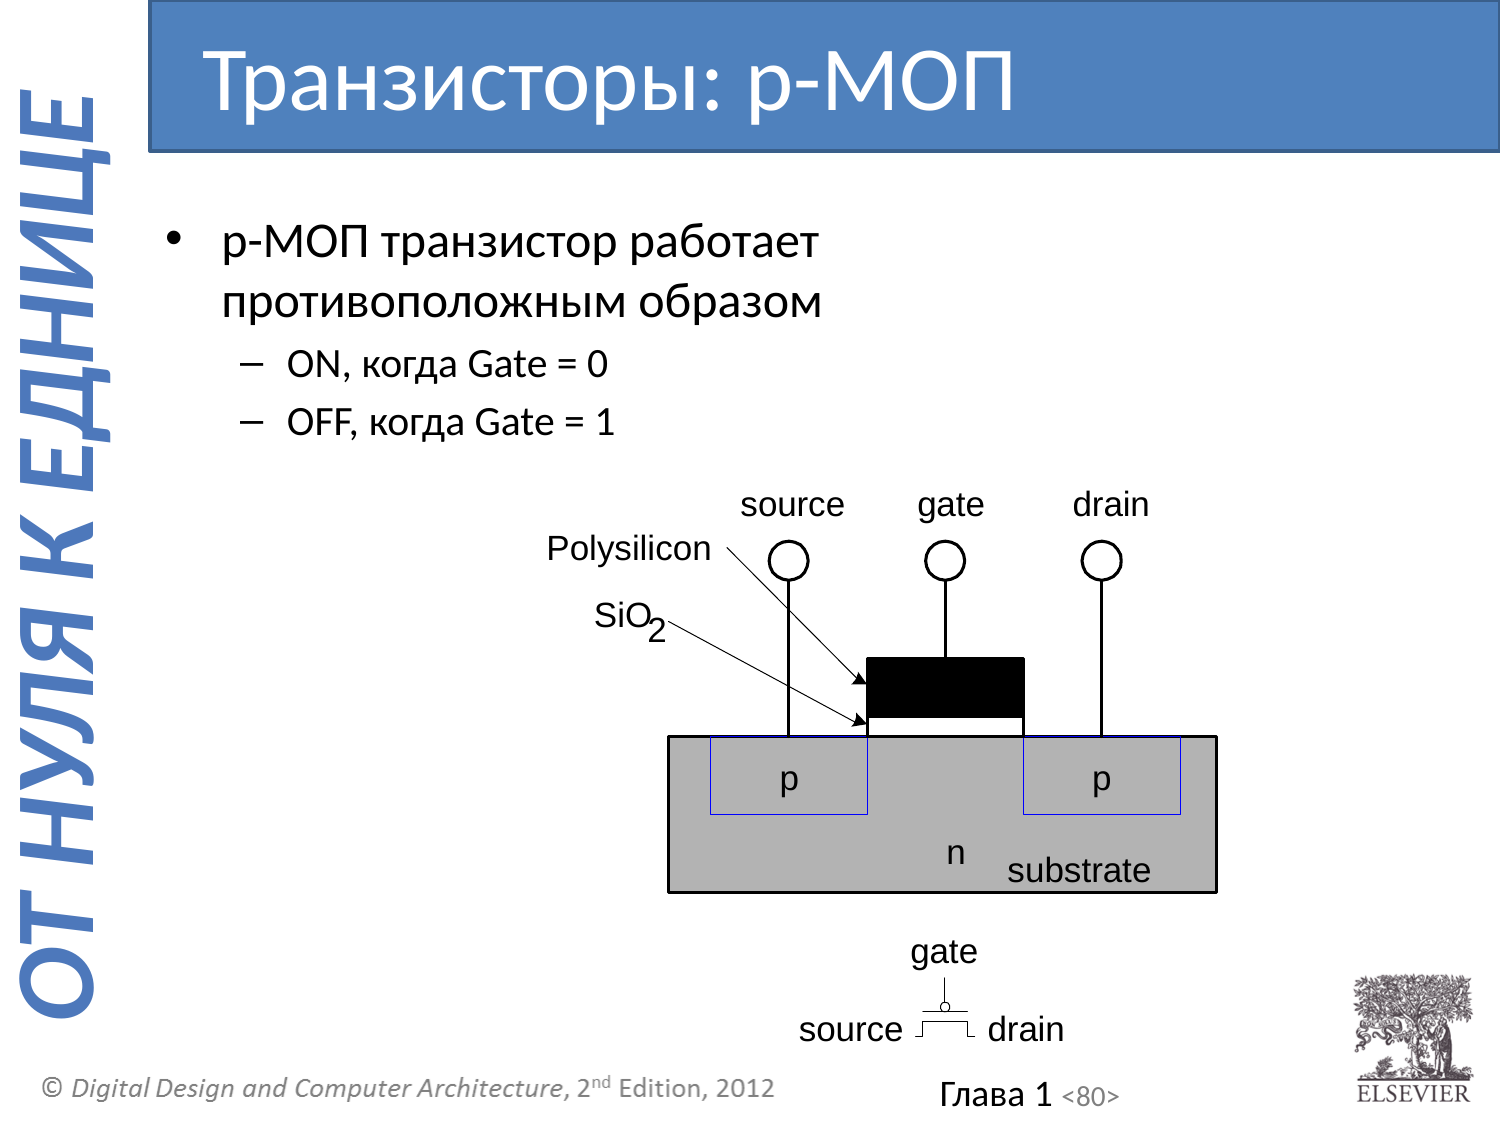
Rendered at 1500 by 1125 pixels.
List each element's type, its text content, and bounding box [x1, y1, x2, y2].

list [537, 474, 1226, 1061]
picture [0, 0, 1500, 1125]
list p-МОП транзистор работает противоположным образом ON, когда Gate = 0 OFF, когда Gate = 1 [150, 200, 1163, 1013]
text_box Транзисторы: p-МОП [187, 11, 1488, 136]
